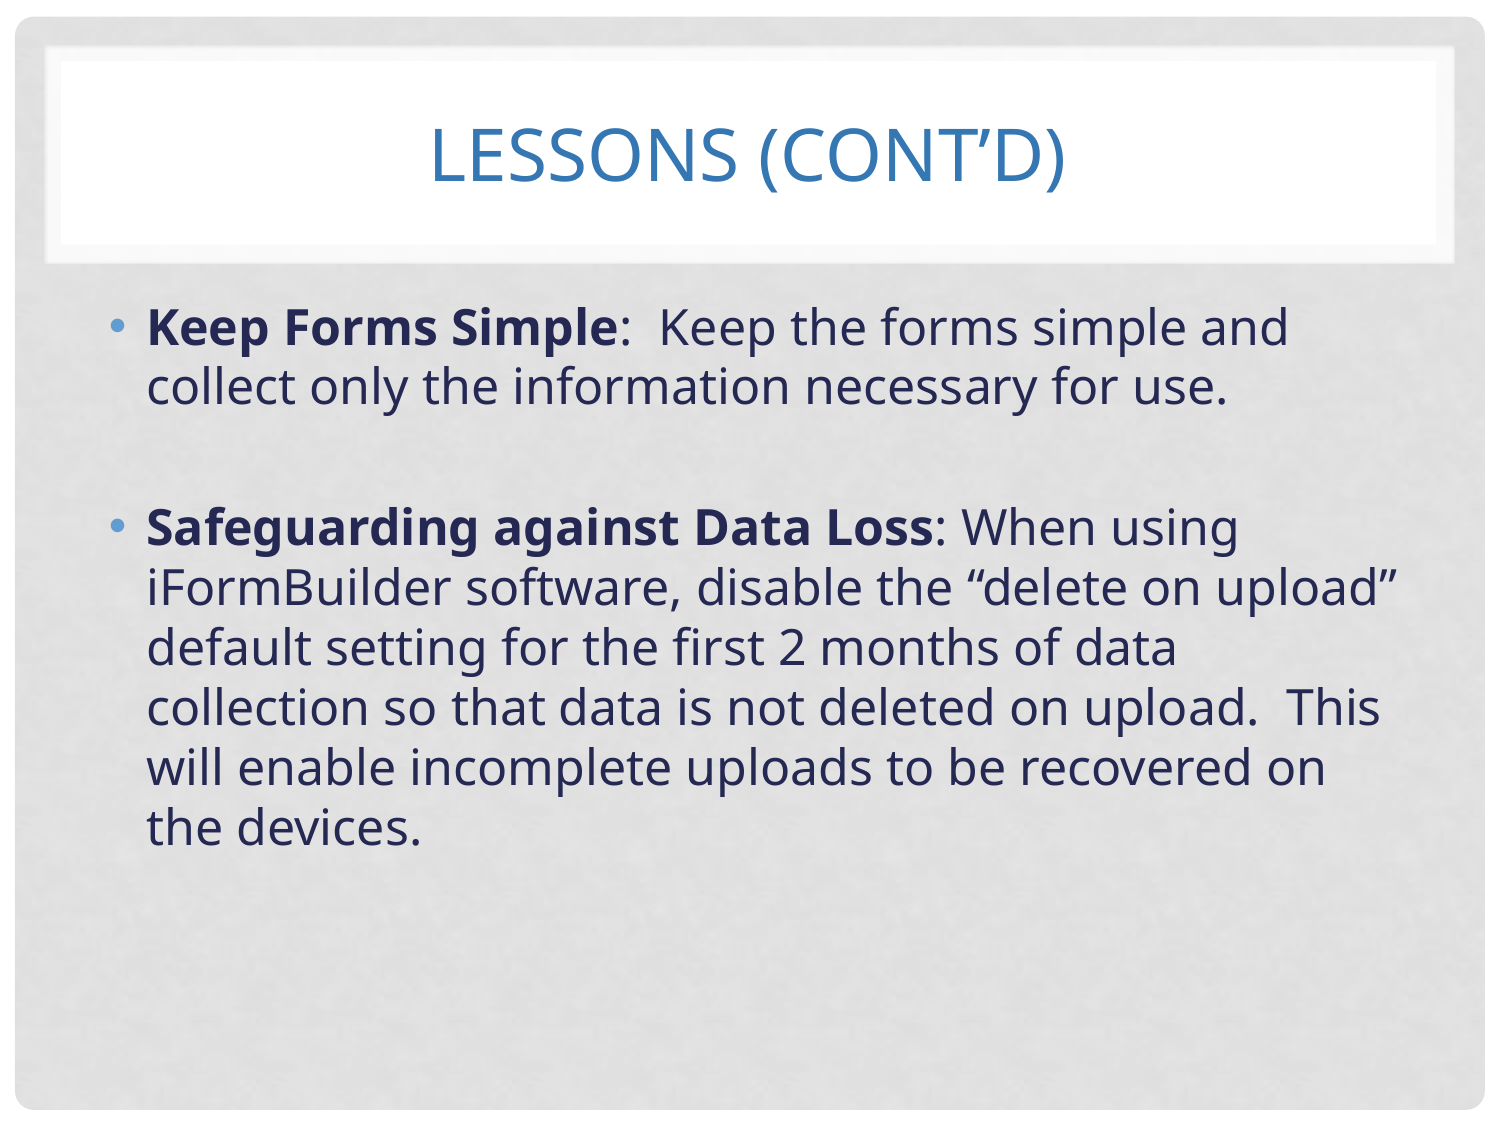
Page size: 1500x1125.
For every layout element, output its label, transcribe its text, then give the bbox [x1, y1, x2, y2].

title Lessons (cont’d) [69, 66, 1425, 238]
list Keep Forms Simple: Keep the forms simple and collect only the information necessary for use. Safeguarding against Data Loss: When using iFormBuilder software, disable the “delete on upload” default setting for the first 2 months of data collection so that data is not deleted on upload. This will enable incomplete uploads to be recovered on the devices. [75, 287, 1425, 1005]
